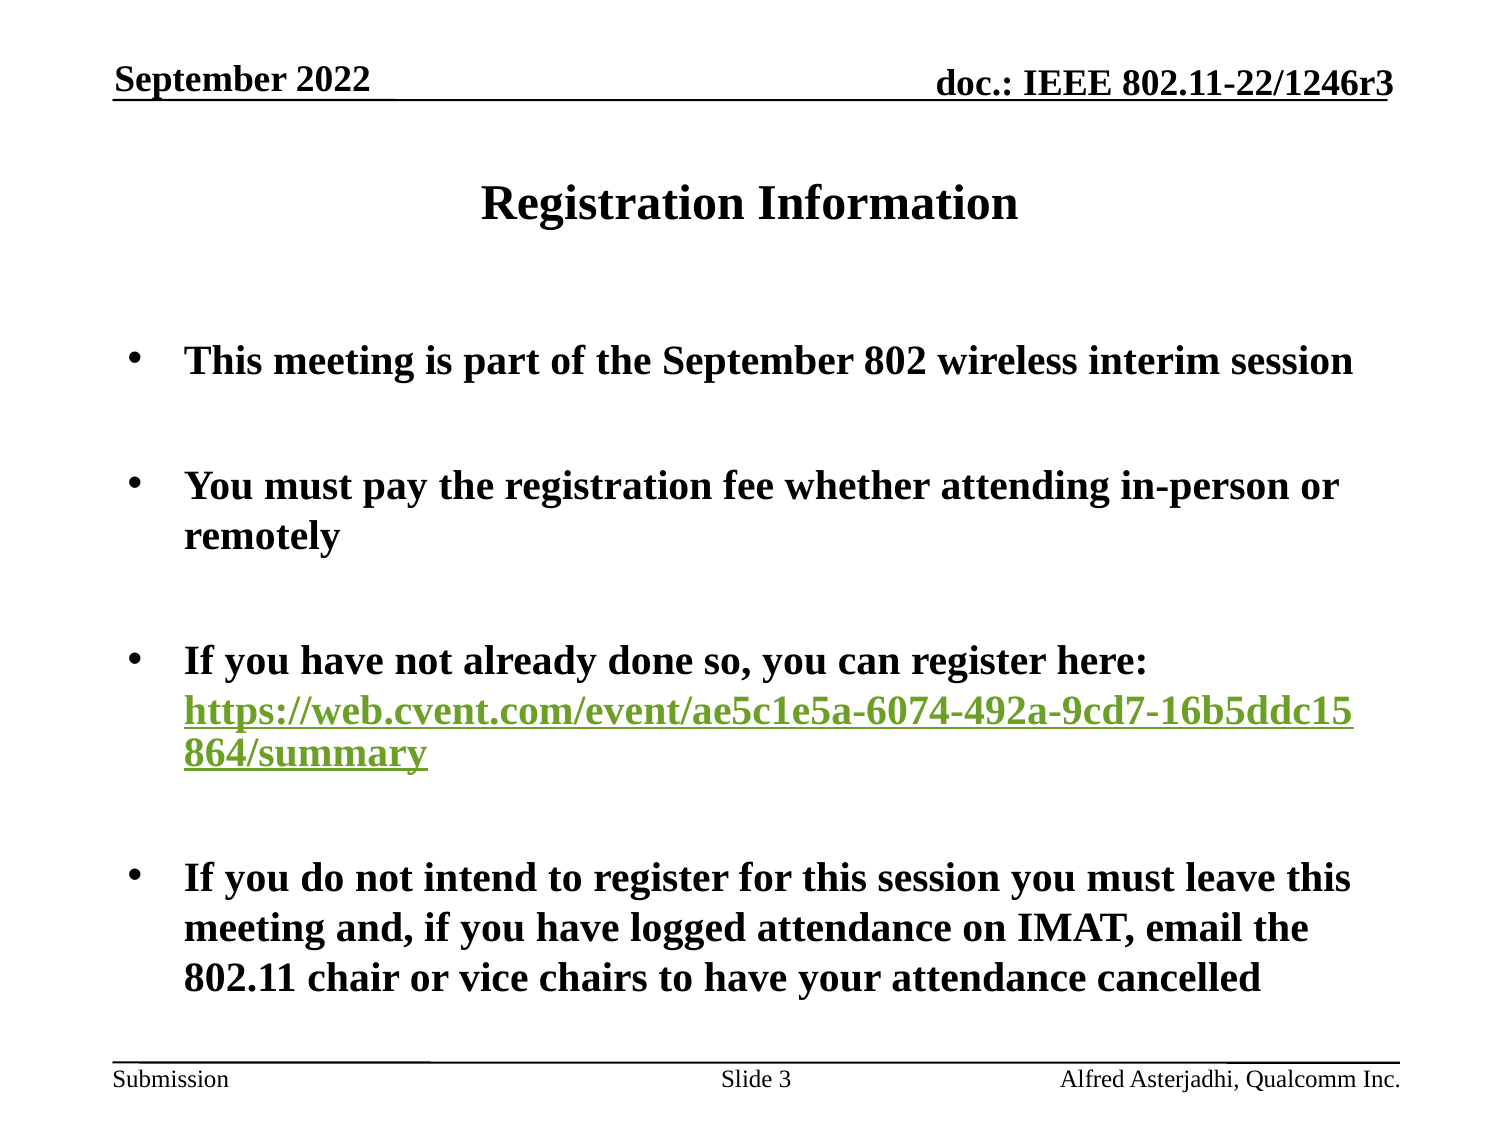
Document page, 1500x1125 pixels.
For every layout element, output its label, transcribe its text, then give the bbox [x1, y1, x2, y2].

slide_number Slide 3 [712, 1061, 800, 1123]
footer Alfred Asterjadhi, Qualcomm Inc. [878, 1061, 1402, 1093]
title Registration Information [112, 112, 1388, 288]
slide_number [114, 54, 423, 100]
list This meeting is part of the September 802 wireless interim session You must pay the registration fee whether attending in-person or remotely If you have not already done so, you can register here: https://web.cvent.com/event/ae5c1e5a-6074-492a-9cd7-16b5ddc15864/summary If you do not intend to register for this session you must leave this meeting and, if you have logged attendance on IMAT, email the 802.11 chair or vice chairs to have your attendance cancelled [112, 324, 1388, 1000]
